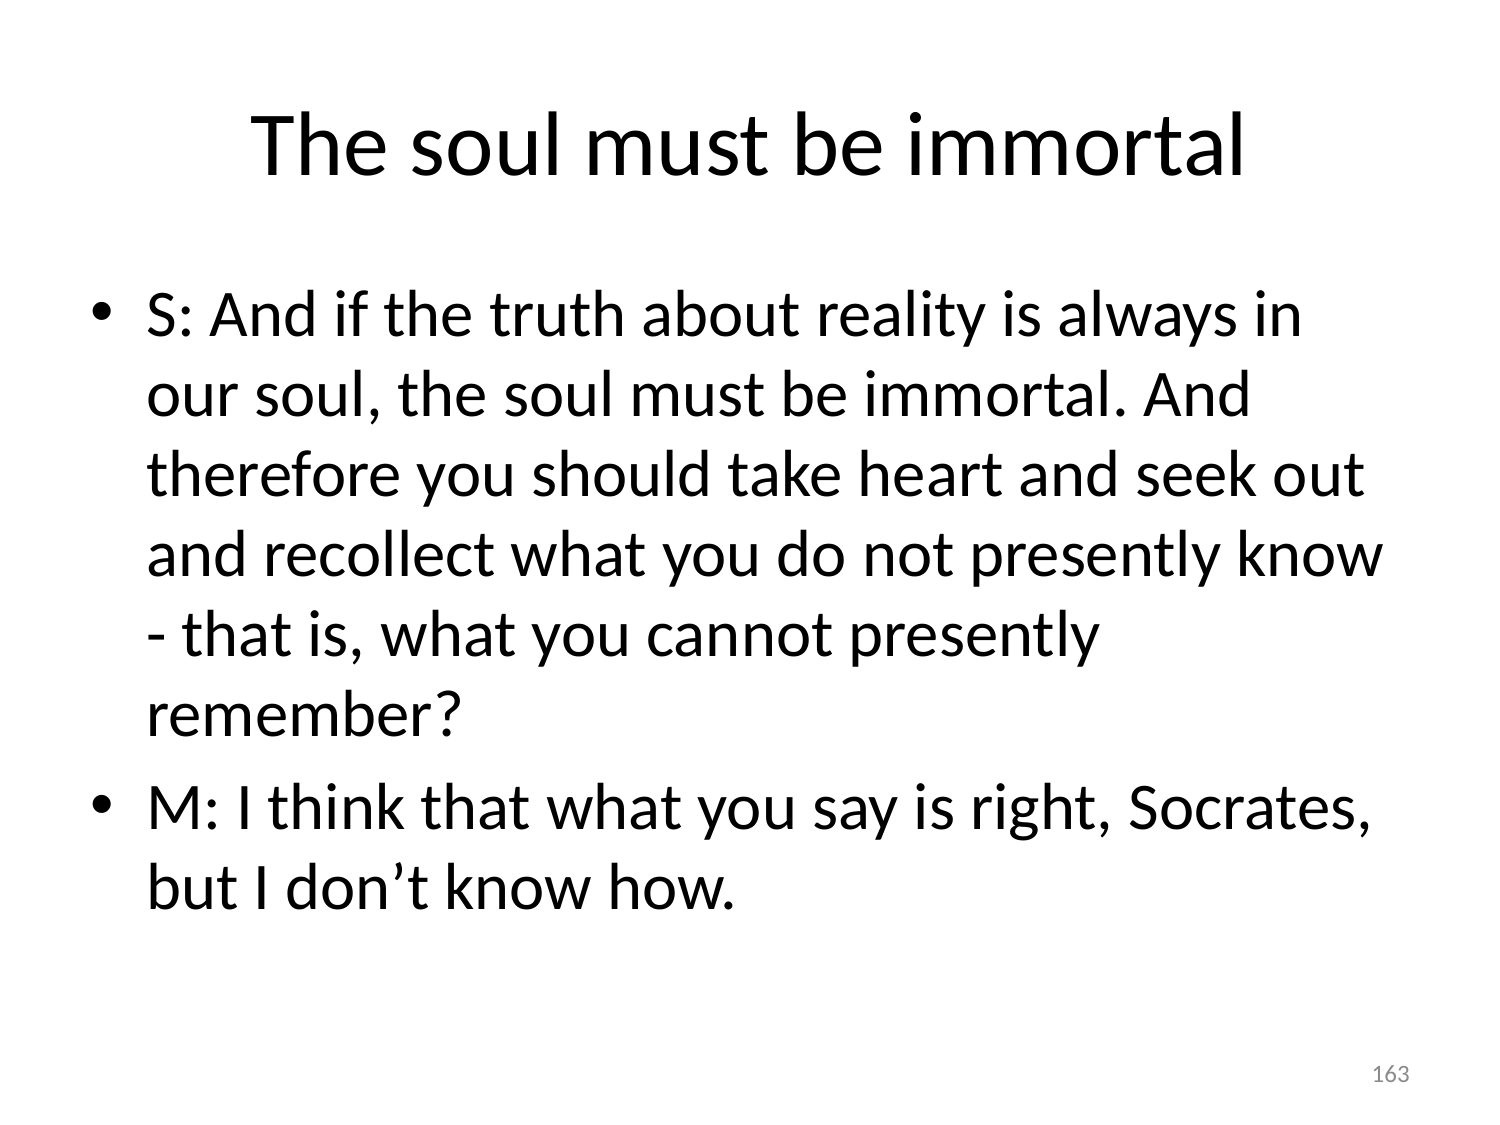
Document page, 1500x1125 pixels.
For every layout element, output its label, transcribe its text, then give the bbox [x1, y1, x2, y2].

title The soul must be immortal [75, 45, 1425, 233]
slide_number 163 [1074, 1042, 1425, 1103]
list S: And if the truth about reality is always in our soul, the soul must be immortal. And therefore you should take heart and seek out and recollect what you do not presently know - that is, what you cannot presently remember? M: I think that what you say is right, Socrates, but I don’t know how. [75, 262, 1425, 1005]
